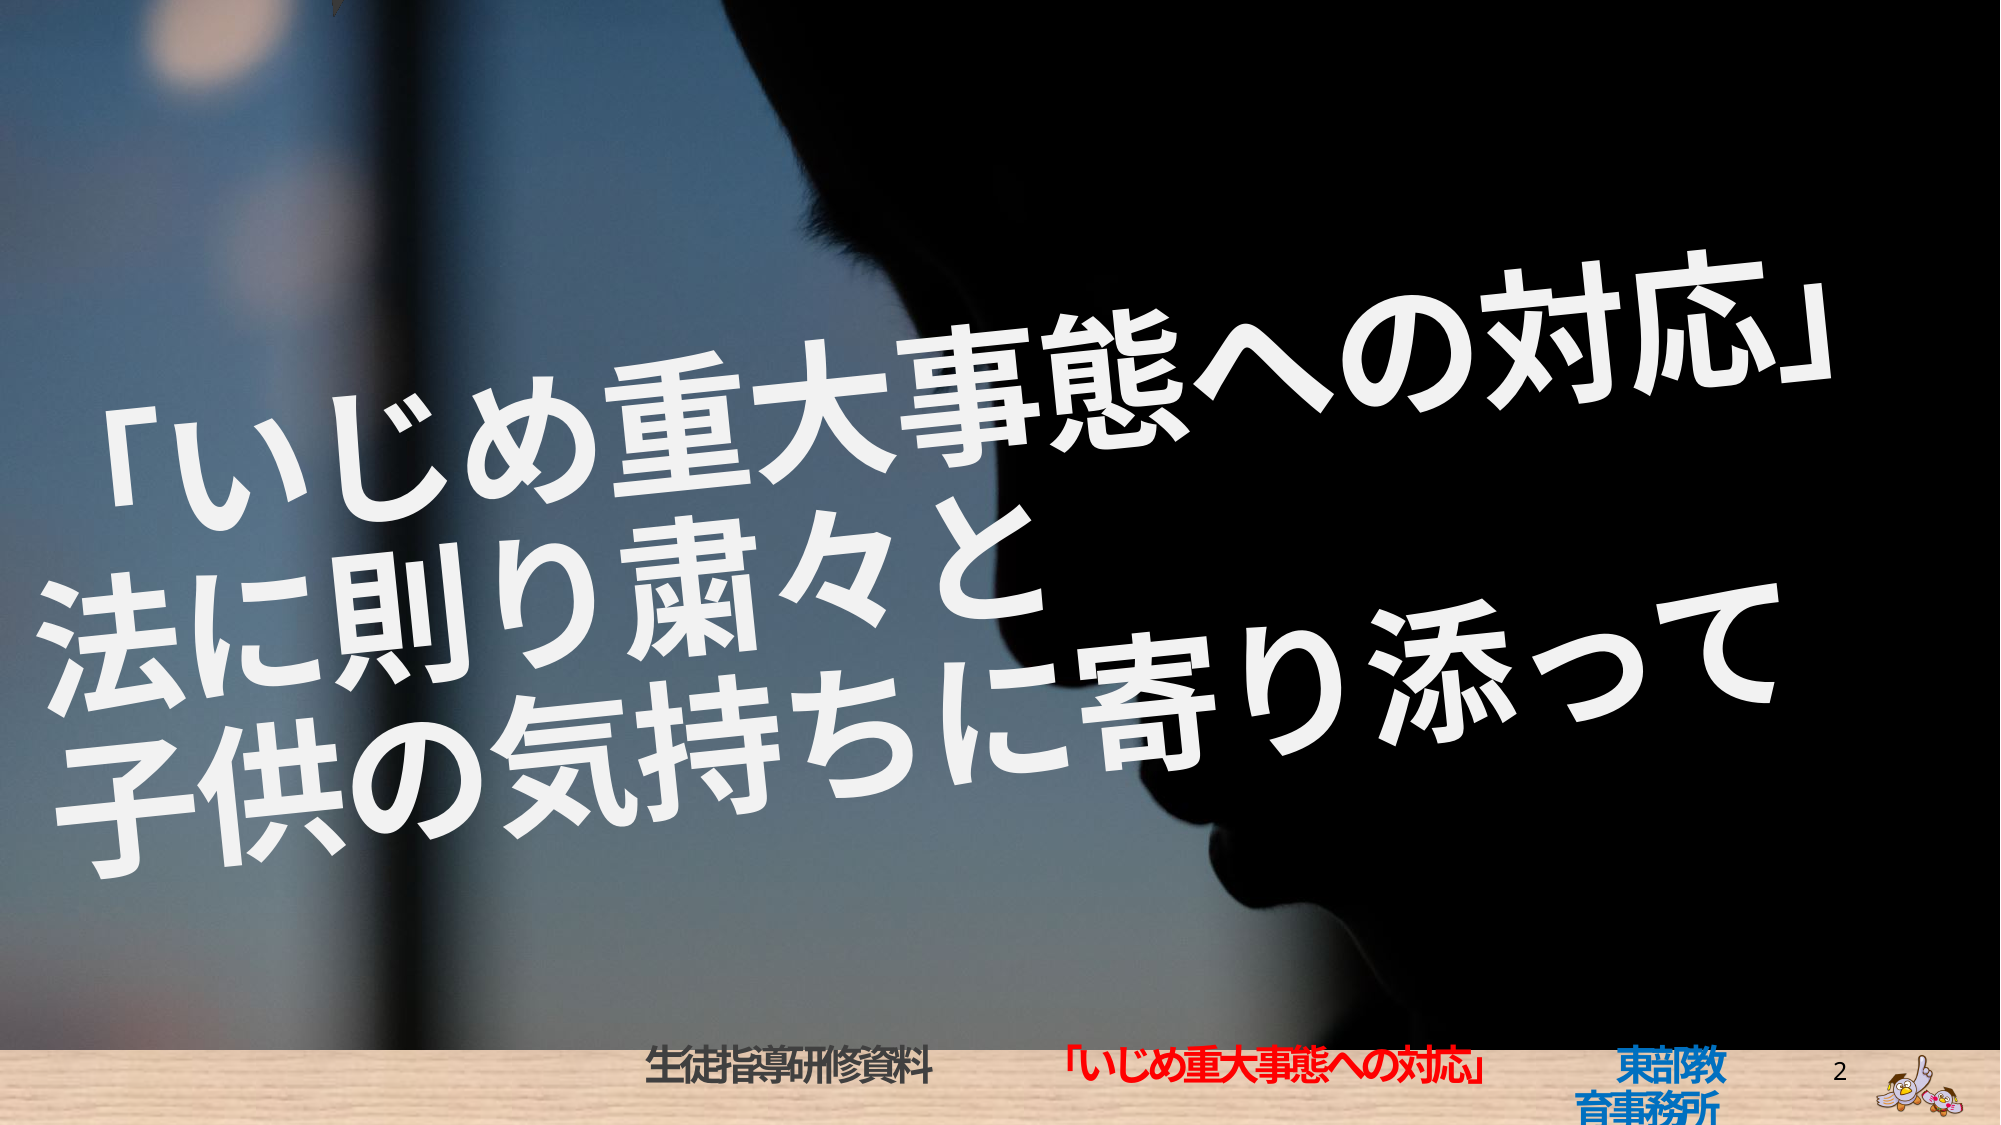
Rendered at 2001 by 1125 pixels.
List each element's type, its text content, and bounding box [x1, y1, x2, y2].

picture [0, 0, 2000, 1050]
text_box 生徒指導研修資料 「いじめ重大事態への対応」 東部教育事務所 [607, 1054, 1752, 1125]
text_box [1752, 1050, 2000, 1125]
text_box 2 [1412, 1050, 1863, 1103]
text_box [0, 1050, 1412, 1125]
picture [1875, 1054, 1965, 1118]
